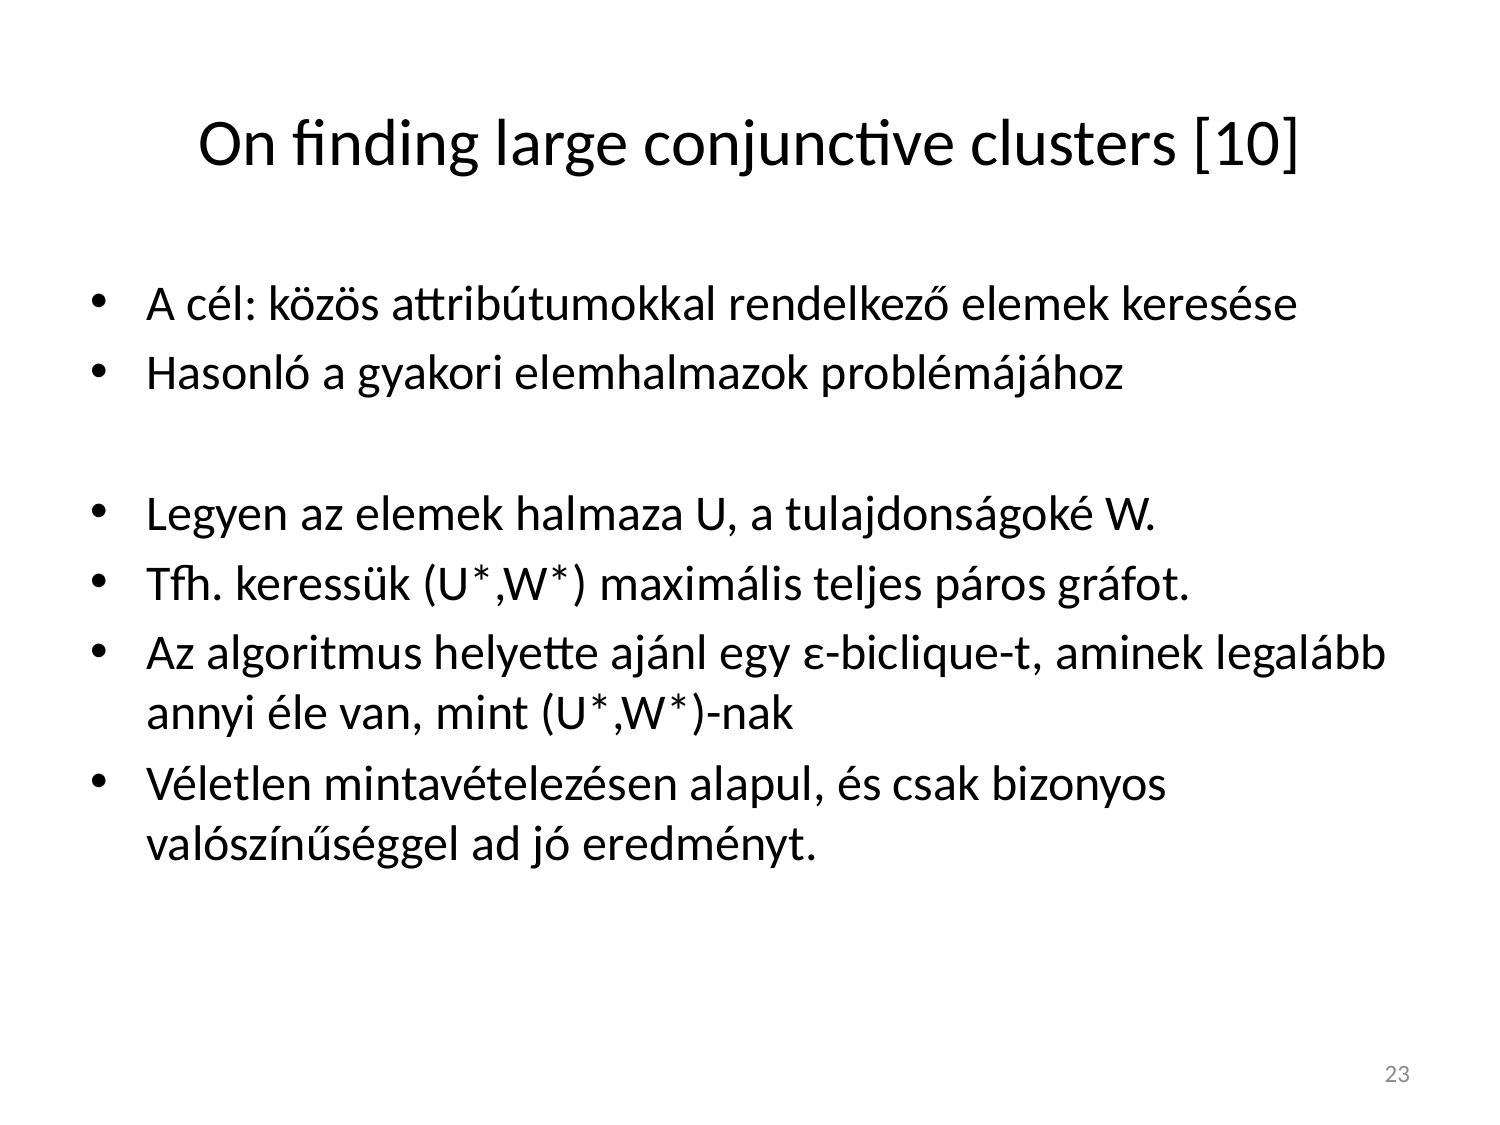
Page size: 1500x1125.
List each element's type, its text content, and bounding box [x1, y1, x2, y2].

list A cél: közös attribútumokkal rendelkező elemek keresése Hasonló a gyakori elemhalmazok problémájához Legyen az elemek halmaza U, a tulajdonságoké W. Tfh. keressük (U*,W*) maximális teljes páros gráfot. Az algoritmus helyette ajánl egy ε-biclique-t, aminek legalább annyi éle van, mint (U*,W*)-nak Véletlen mintavételezésen alapul, és csak bizonyos valószínűséggel ad jó eredményt. [75, 262, 1425, 1005]
title On finding large conjunctive clusters [10] [75, 45, 1425, 233]
slide_number 23 [1074, 1042, 1425, 1103]
